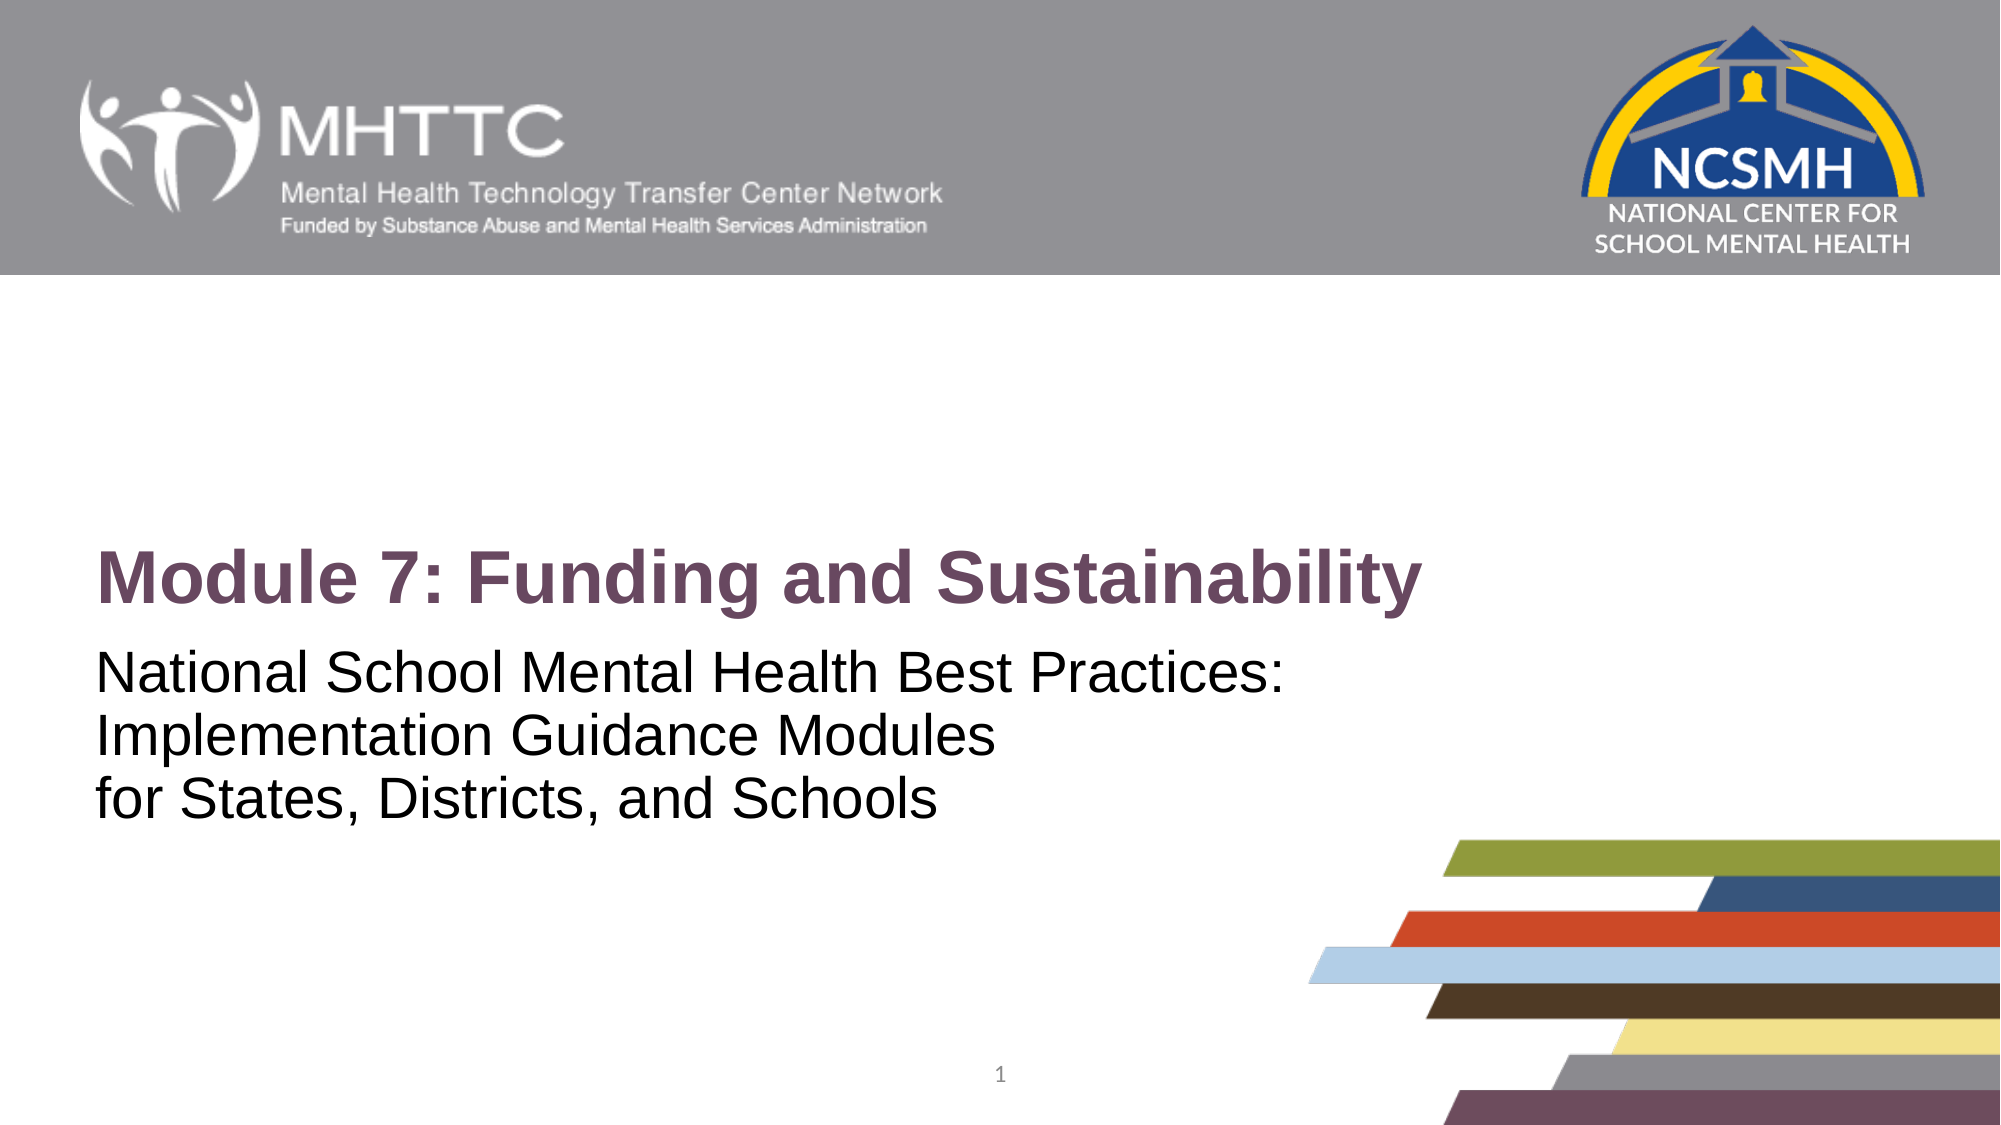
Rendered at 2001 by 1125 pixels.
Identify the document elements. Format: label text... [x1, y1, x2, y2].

picture [80, 35, 950, 237]
text_box [0, 0, 2000, 275]
picture [1549, 15, 1957, 258]
picture [1273, 807, 2000, 1125]
title Module 7: Funding and Sustainability [51, 510, 1470, 628]
text_box National School Mental Health Best Practices: Implementation Guidance Modules for States, Districts, and Schools [80, 634, 1336, 794]
